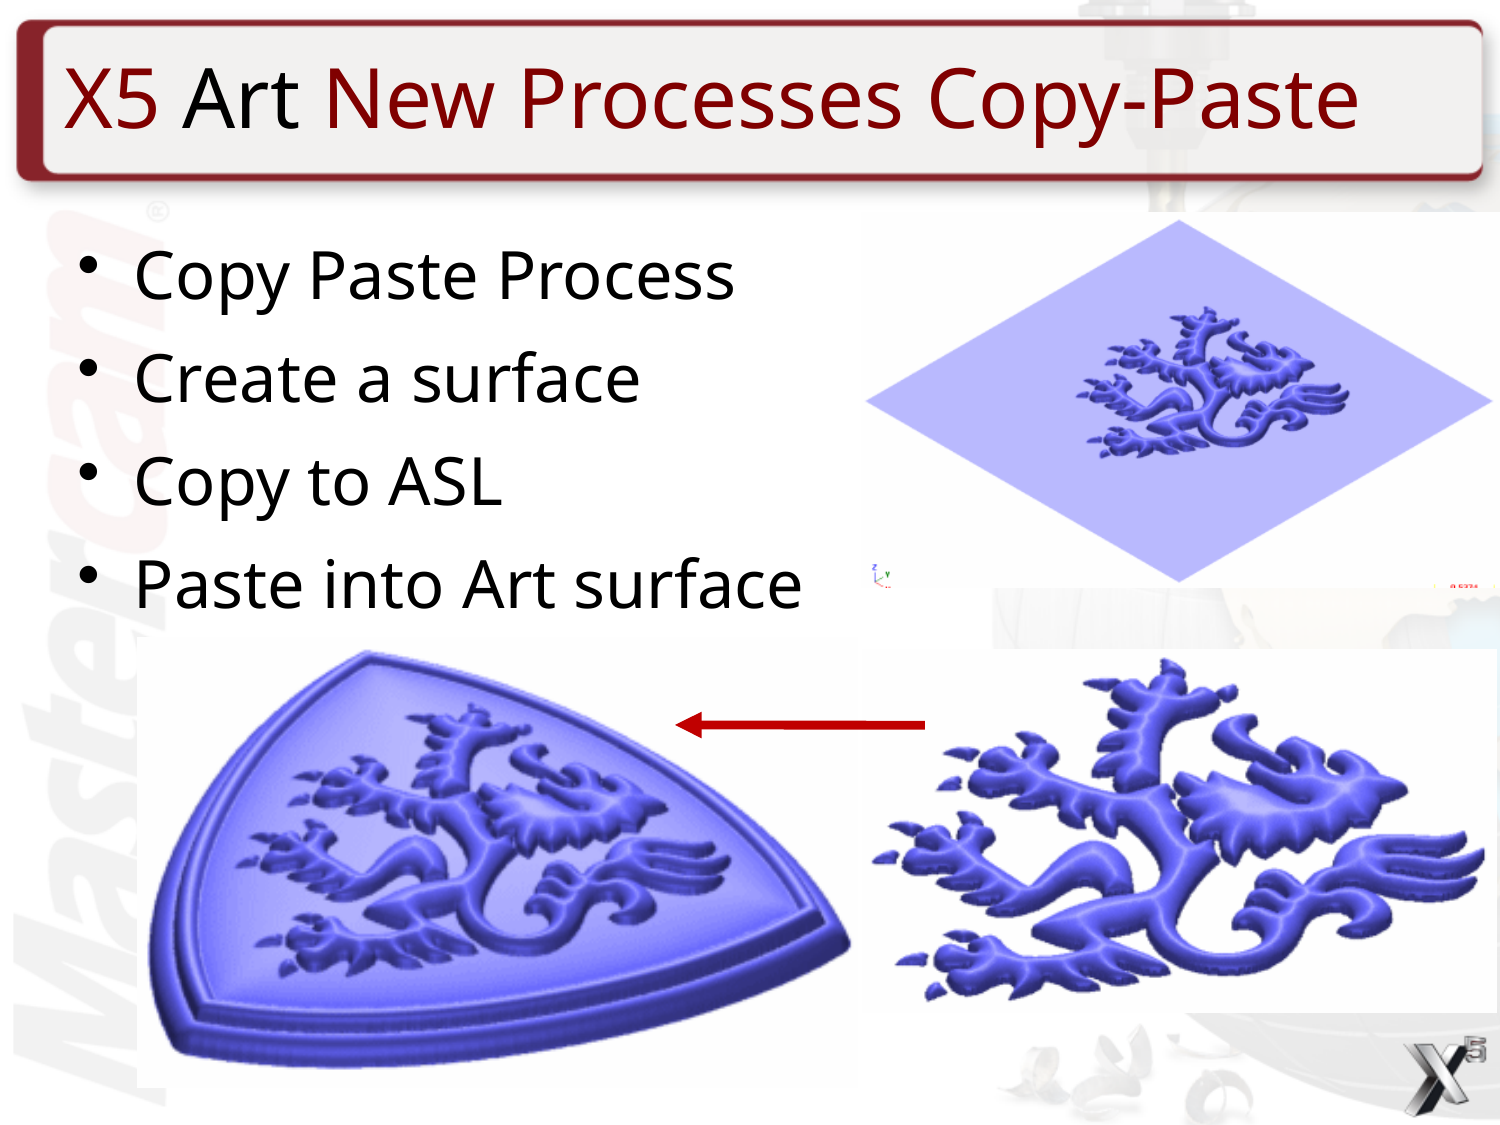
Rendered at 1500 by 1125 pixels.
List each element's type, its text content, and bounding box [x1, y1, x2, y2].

list Copy Paste Process Create a surface Copy to ASL Paste into Art surface [62, 224, 1463, 1050]
text_box X5 Art New Processes Copy-Paste [50, 37, 1500, 153]
picture [0, 0, 1500, 1125]
